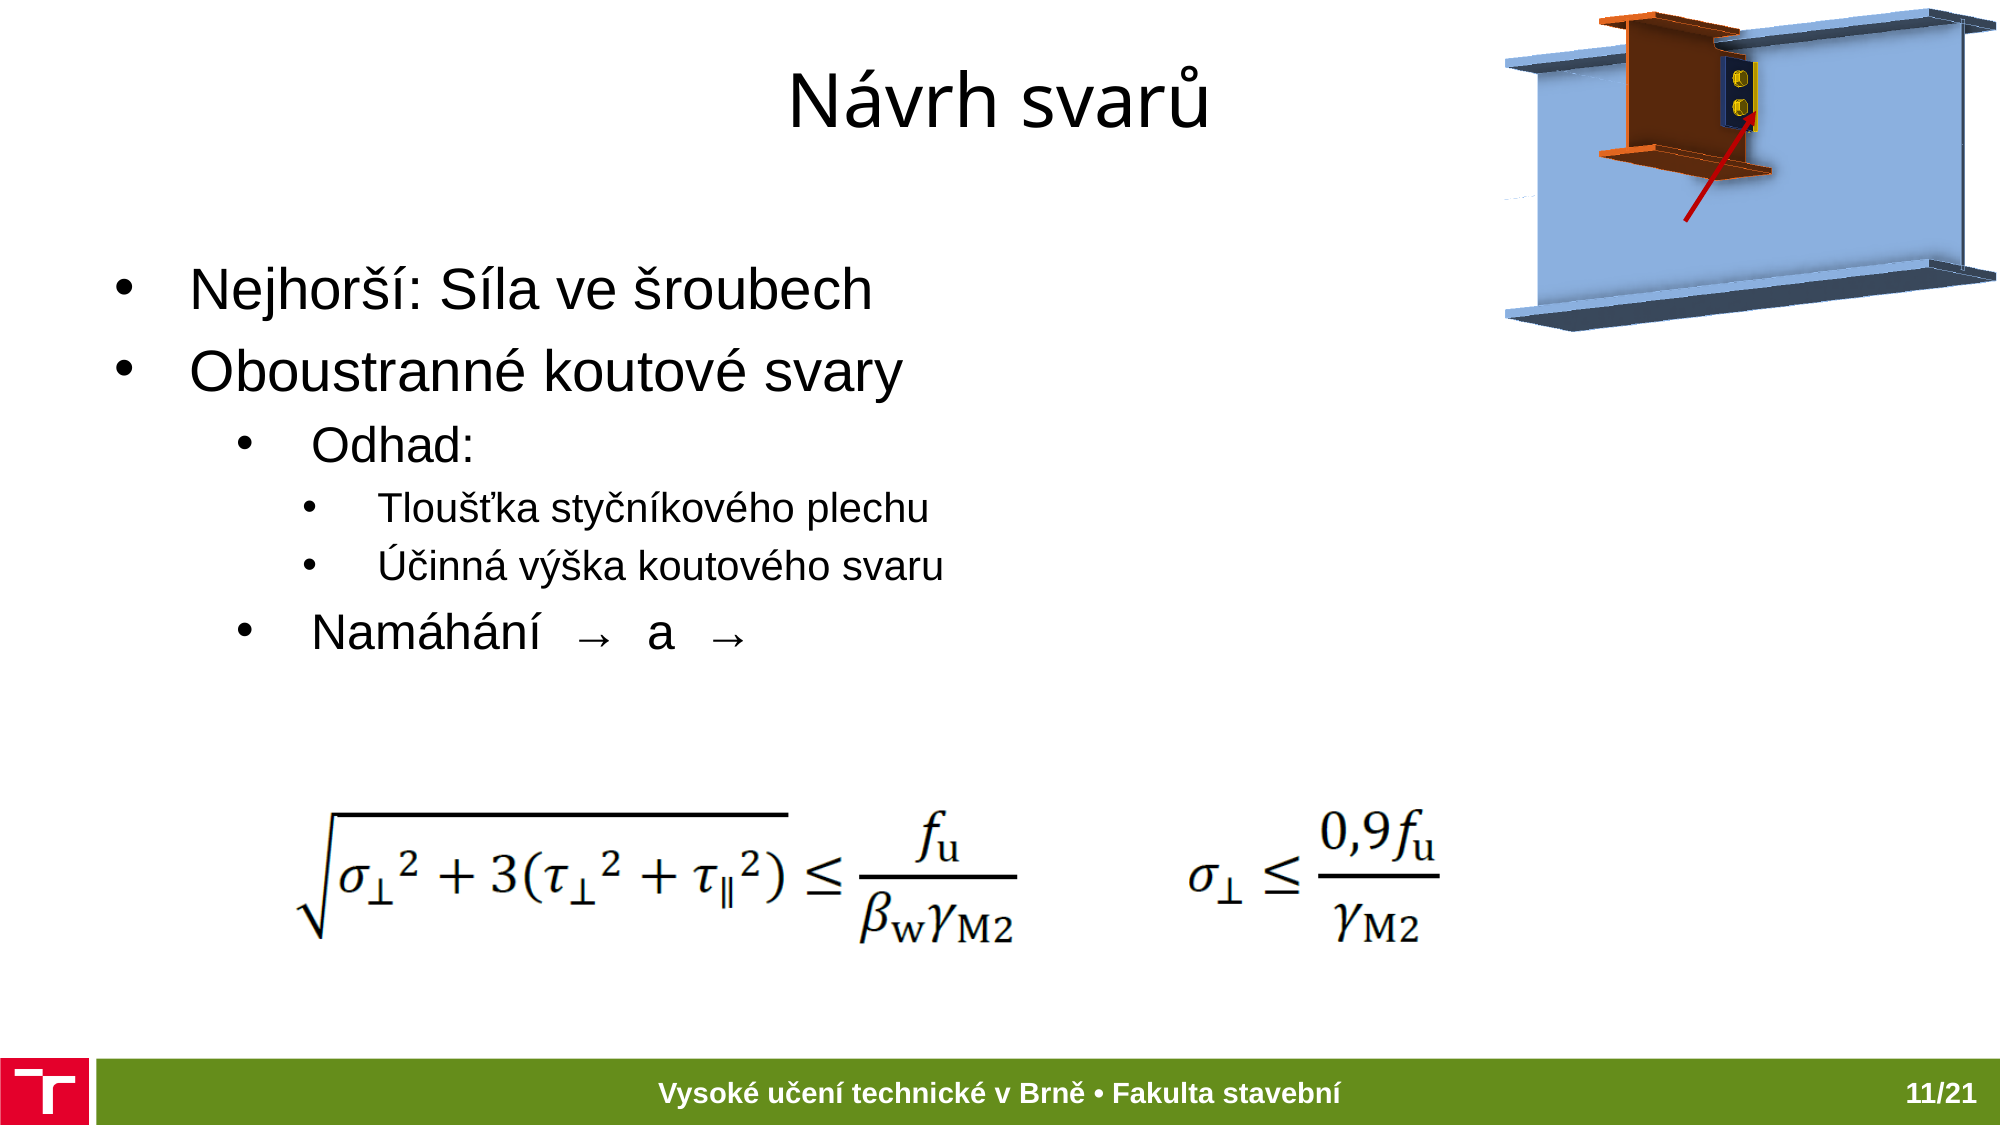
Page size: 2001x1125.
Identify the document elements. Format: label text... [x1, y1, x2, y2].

picture [1188, 798, 1454, 953]
picture [0, 1058, 89, 1125]
picture [290, 795, 1025, 950]
picture [1502, 3, 2000, 339]
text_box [1684, 110, 1757, 222]
title Návrh svarů [99, 45, 1497, 209]
